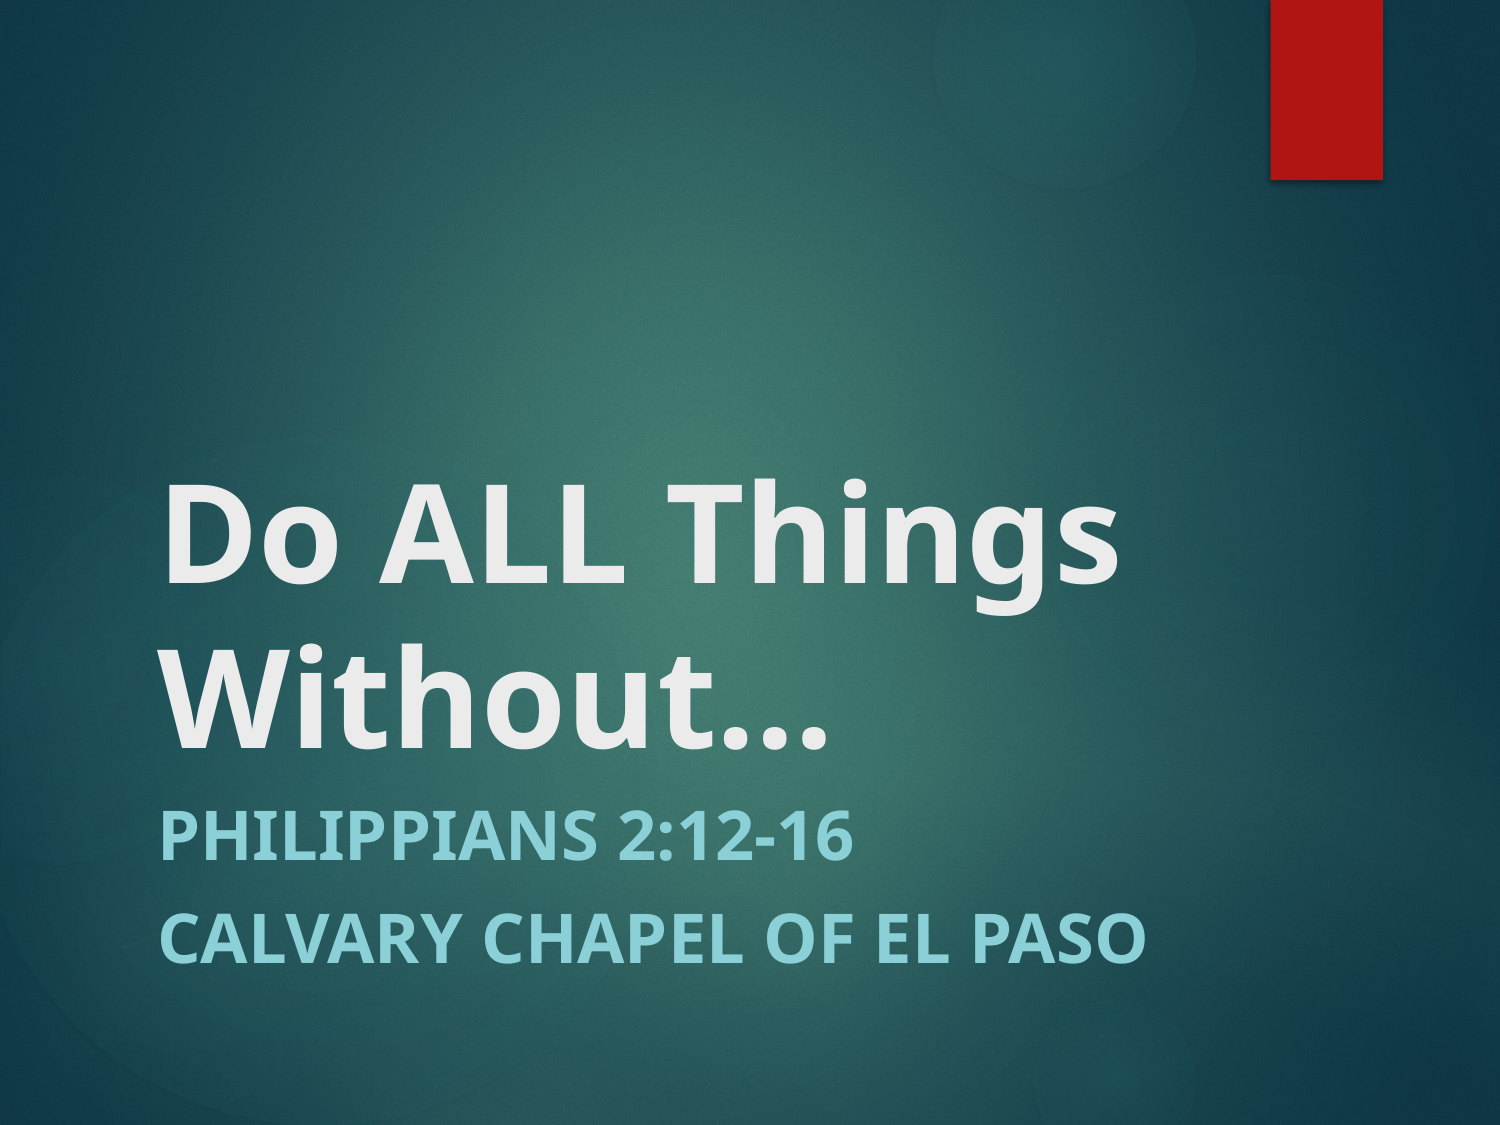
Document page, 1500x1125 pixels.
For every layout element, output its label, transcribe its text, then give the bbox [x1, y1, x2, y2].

title Do ALL Things Without… [142, 237, 1229, 783]
subtitle Philippians 2:12-16 Calvary Chapel of El Paso [142, 783, 1229, 925]
